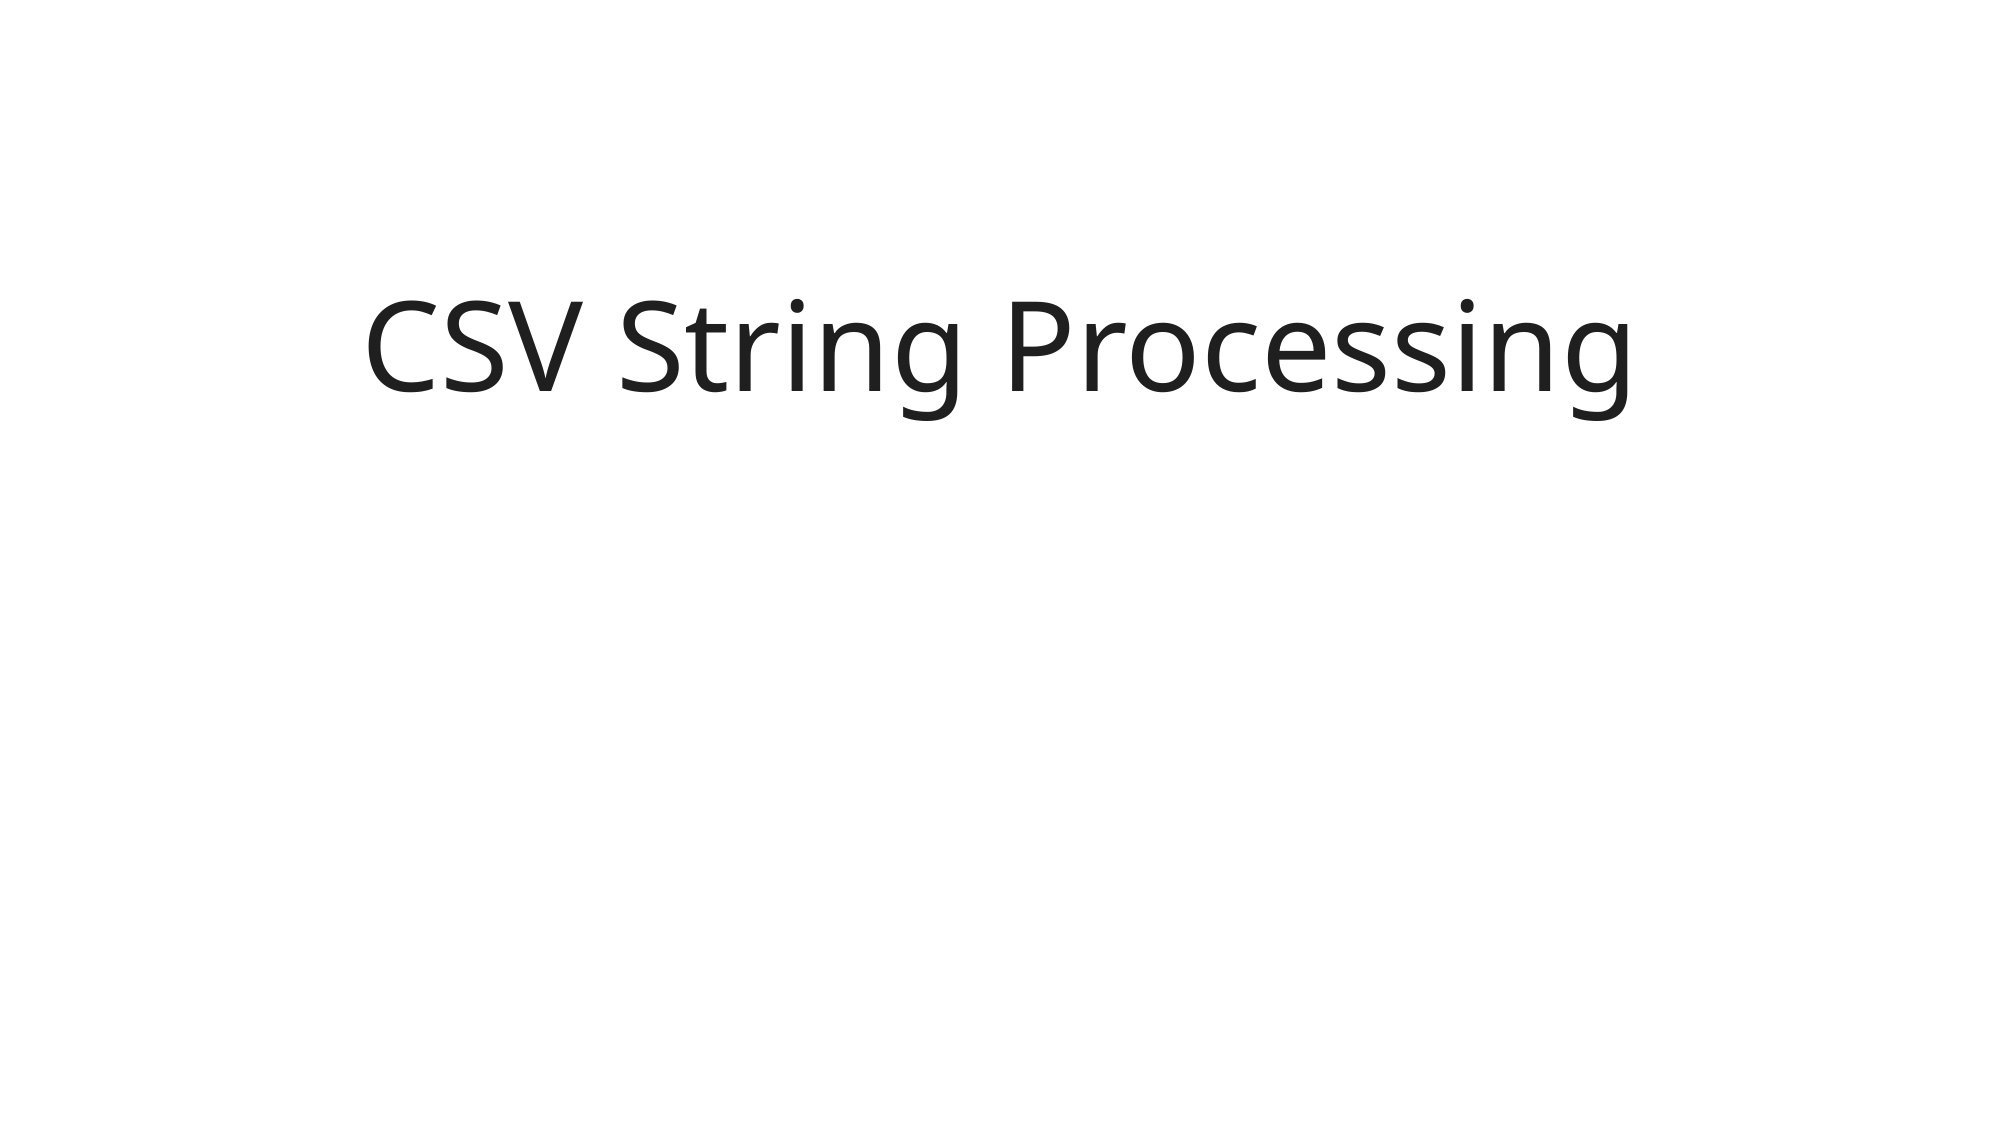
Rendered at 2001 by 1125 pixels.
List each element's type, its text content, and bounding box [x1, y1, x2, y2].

title CSV String Processing [249, 184, 1750, 576]
